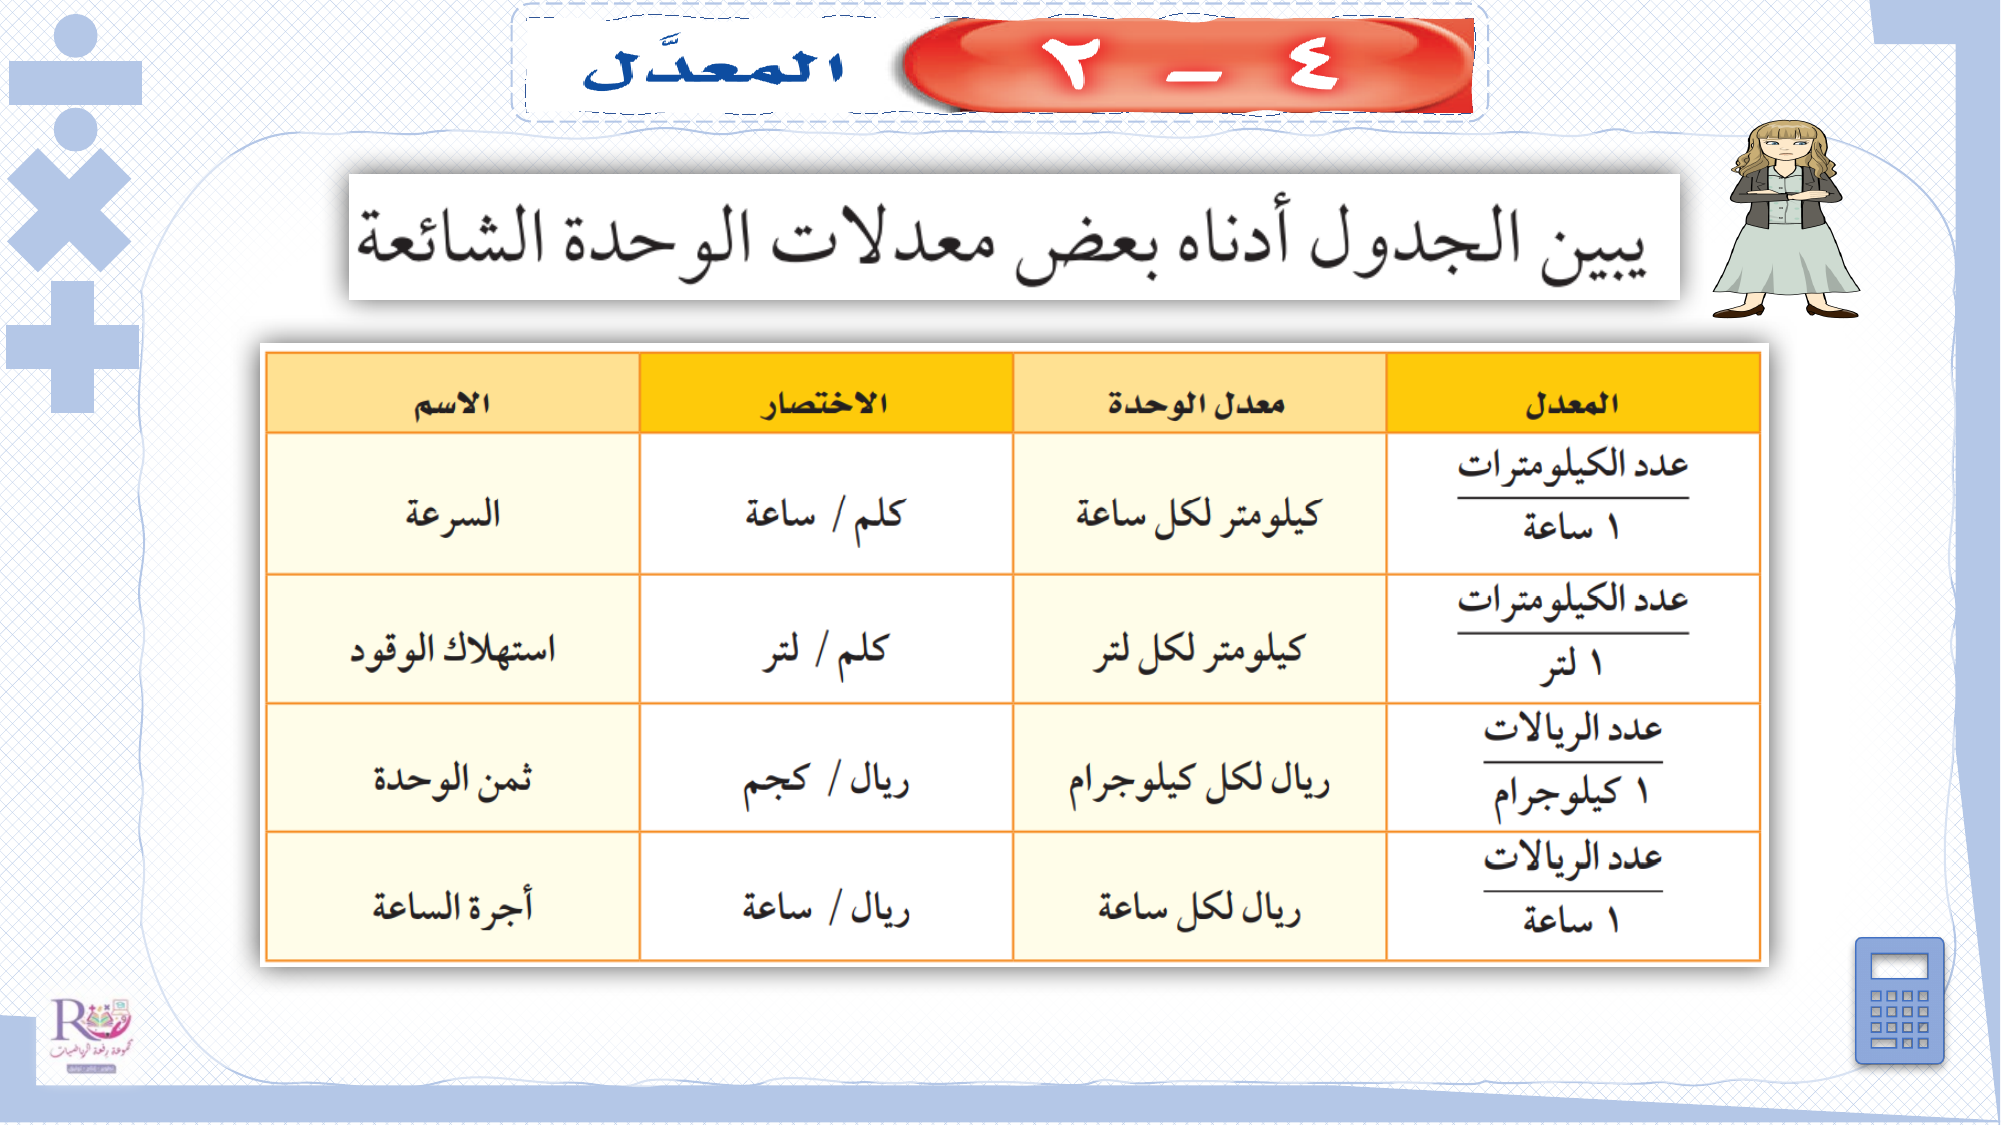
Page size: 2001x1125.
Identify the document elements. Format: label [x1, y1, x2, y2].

picture [1711, 119, 1862, 319]
picture [526, 18, 1474, 113]
picture [260, 343, 1769, 967]
picture [54, 994, 129, 1069]
picture [349, 174, 1680, 300]
picture [1824, 925, 1975, 1076]
